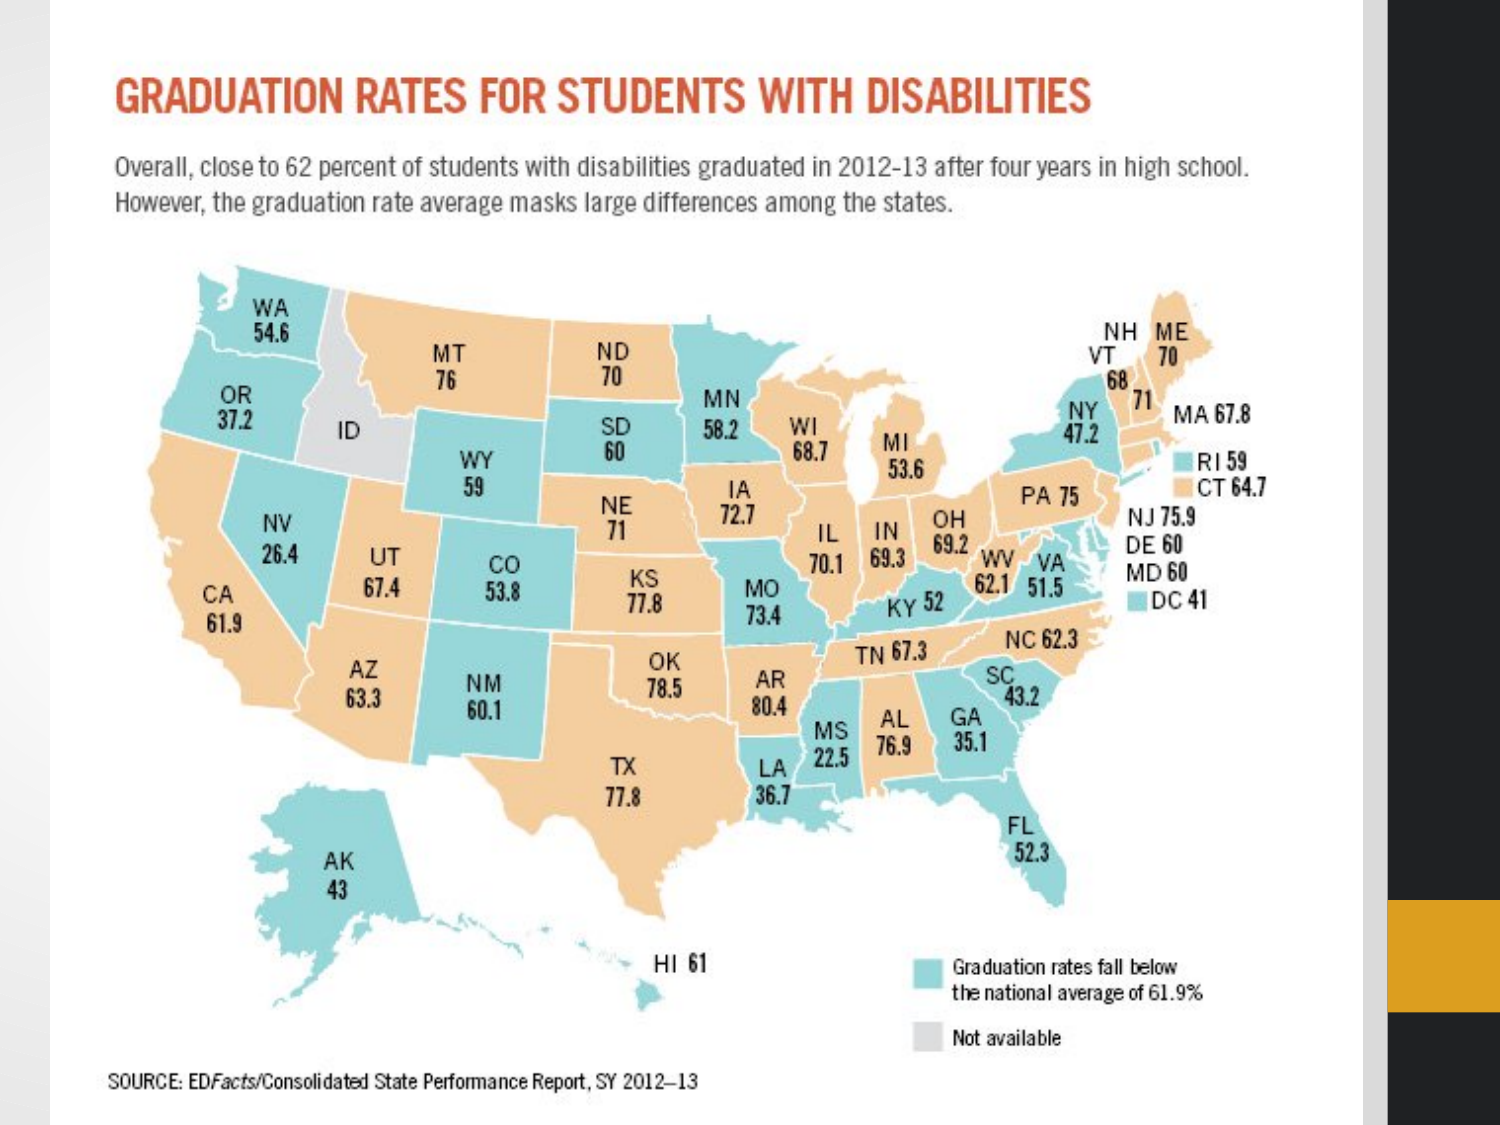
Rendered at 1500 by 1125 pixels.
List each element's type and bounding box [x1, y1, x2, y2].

list [49, 0, 1363, 1125]
